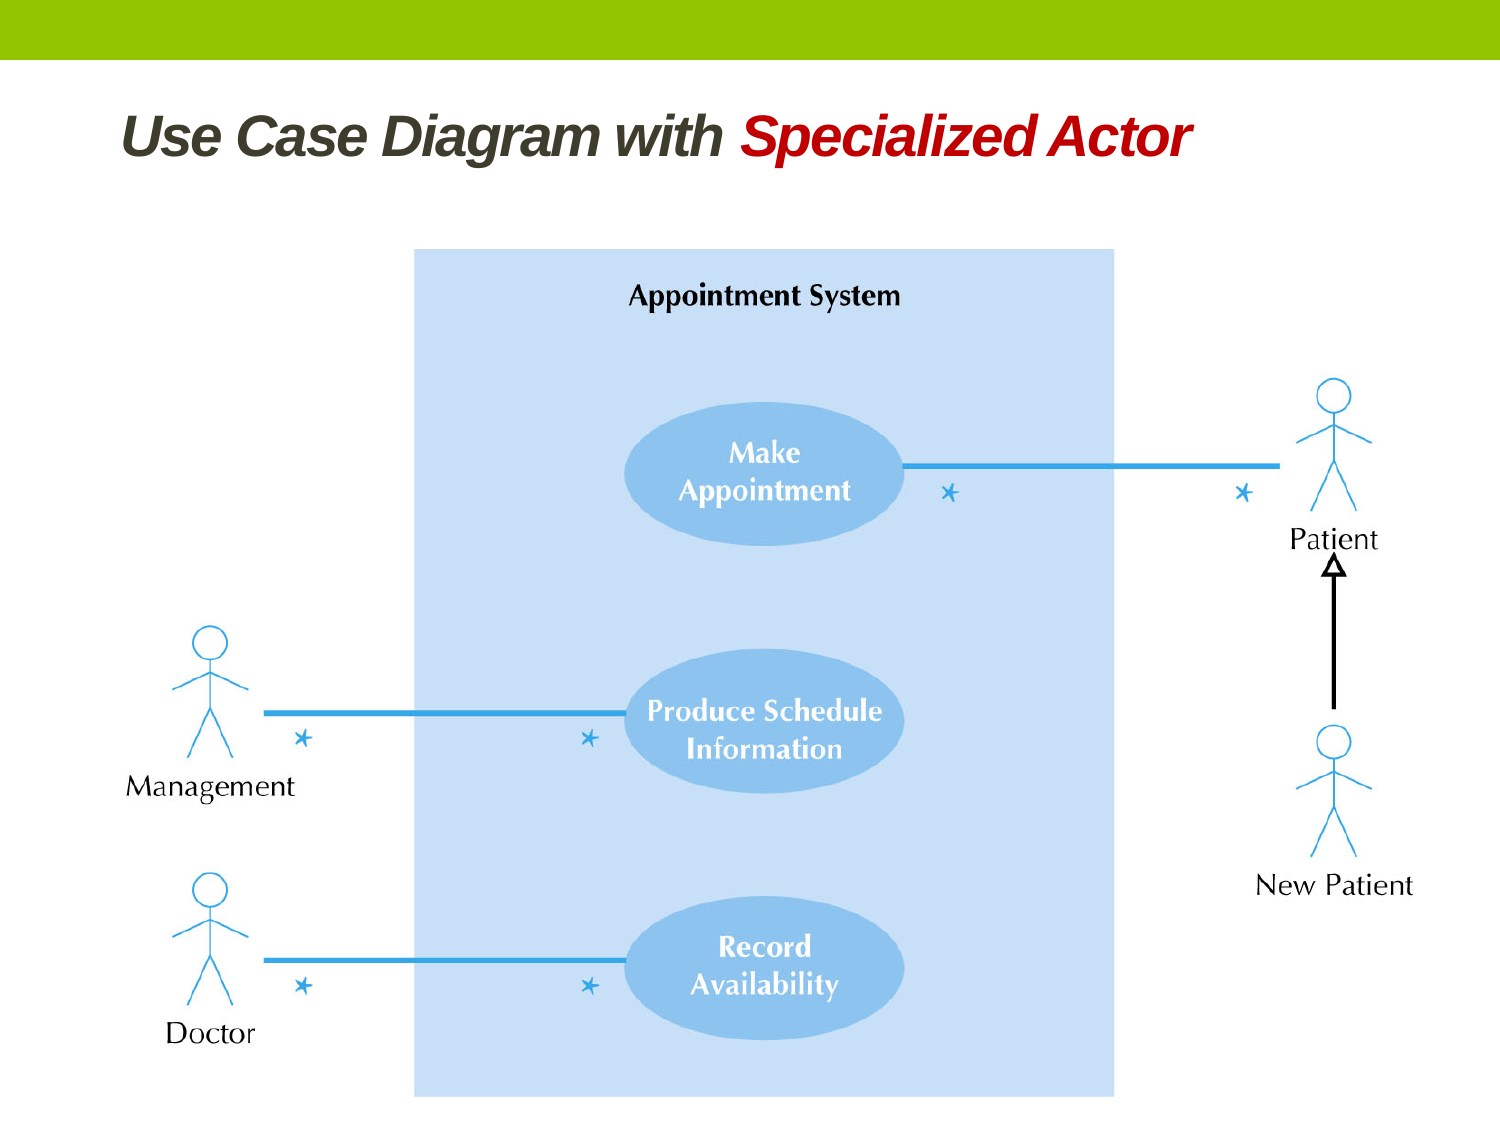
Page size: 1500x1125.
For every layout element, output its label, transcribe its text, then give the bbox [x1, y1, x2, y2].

title Use Case Diagram with Specialized Actor [105, 70, 1481, 196]
picture [124, 249, 1413, 1097]
